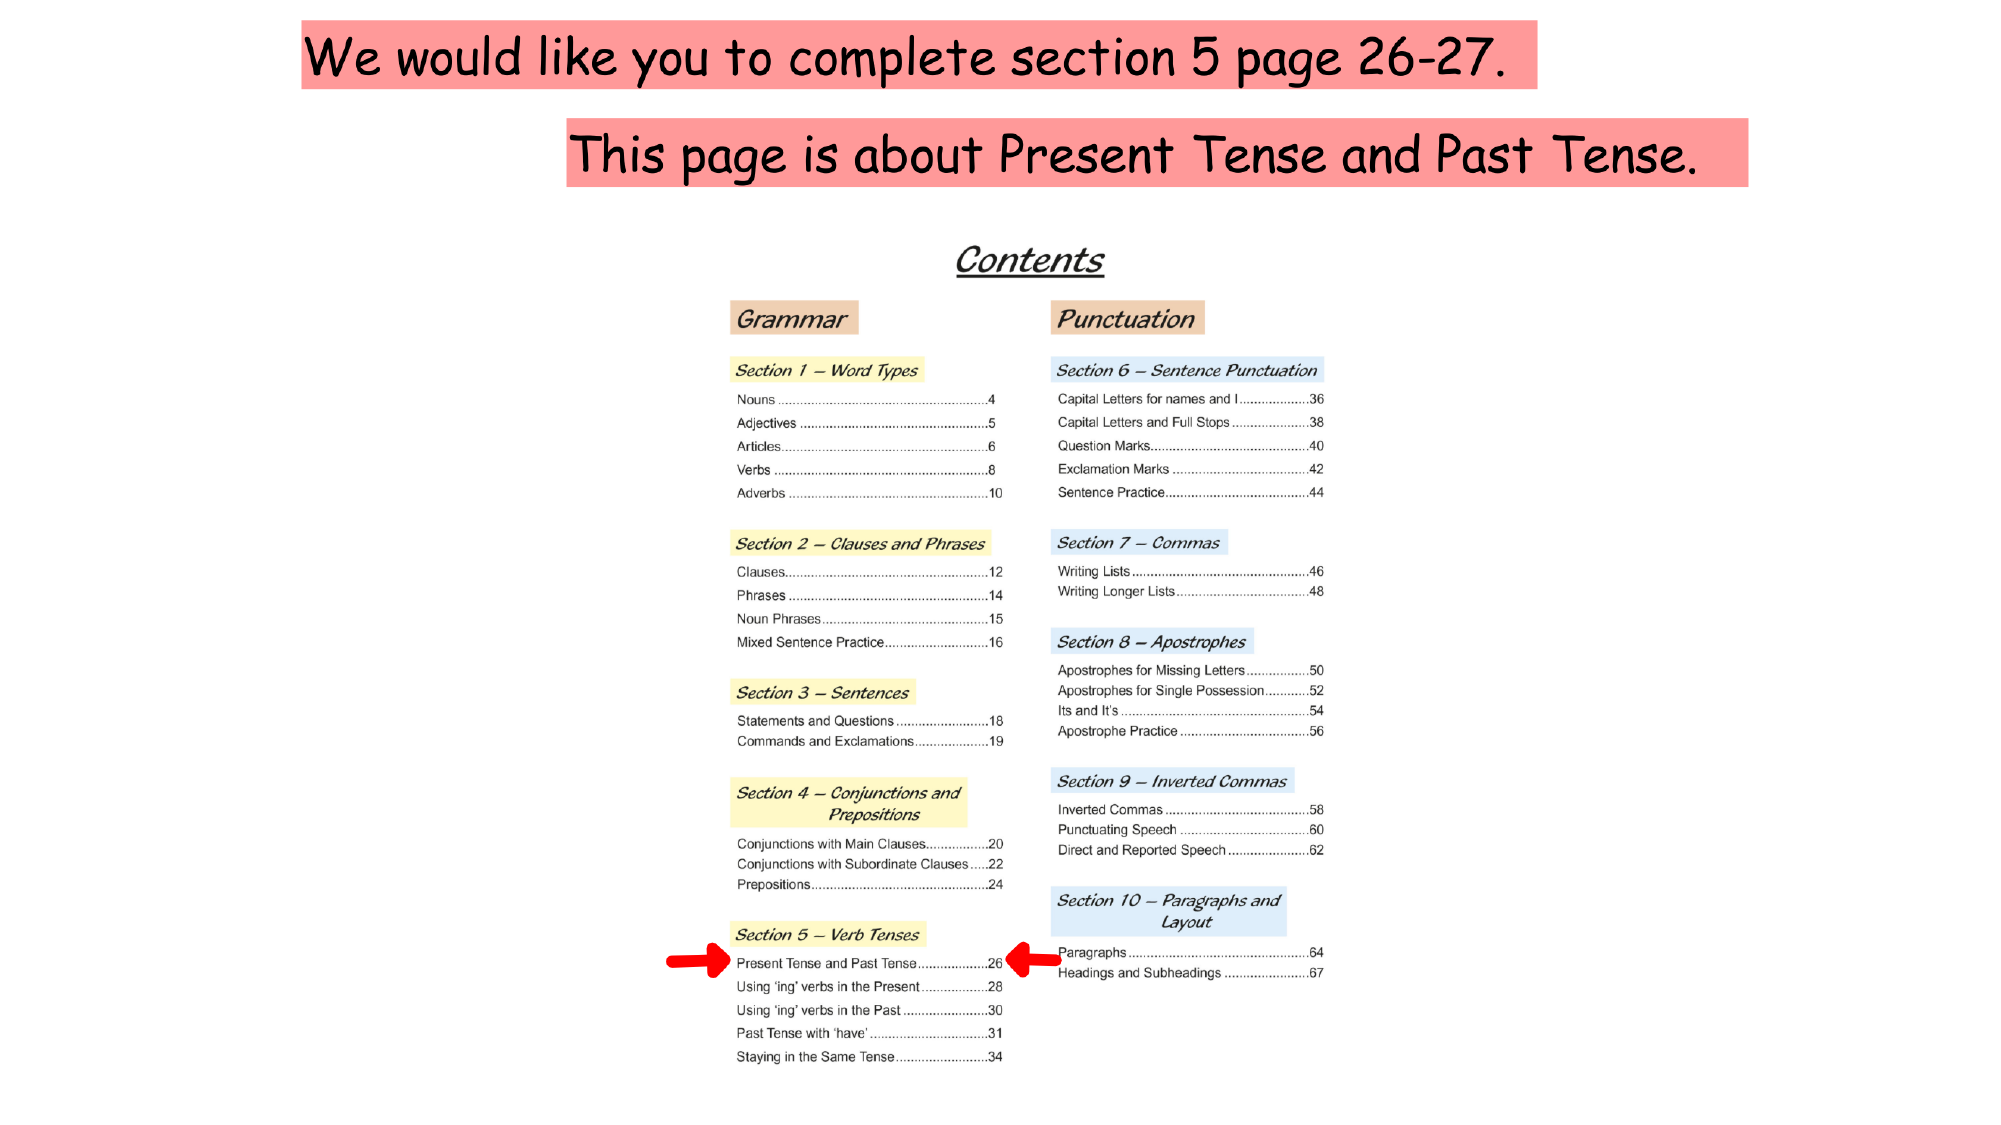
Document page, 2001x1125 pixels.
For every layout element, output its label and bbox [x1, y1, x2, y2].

picture [289, 0, 1763, 1103]
